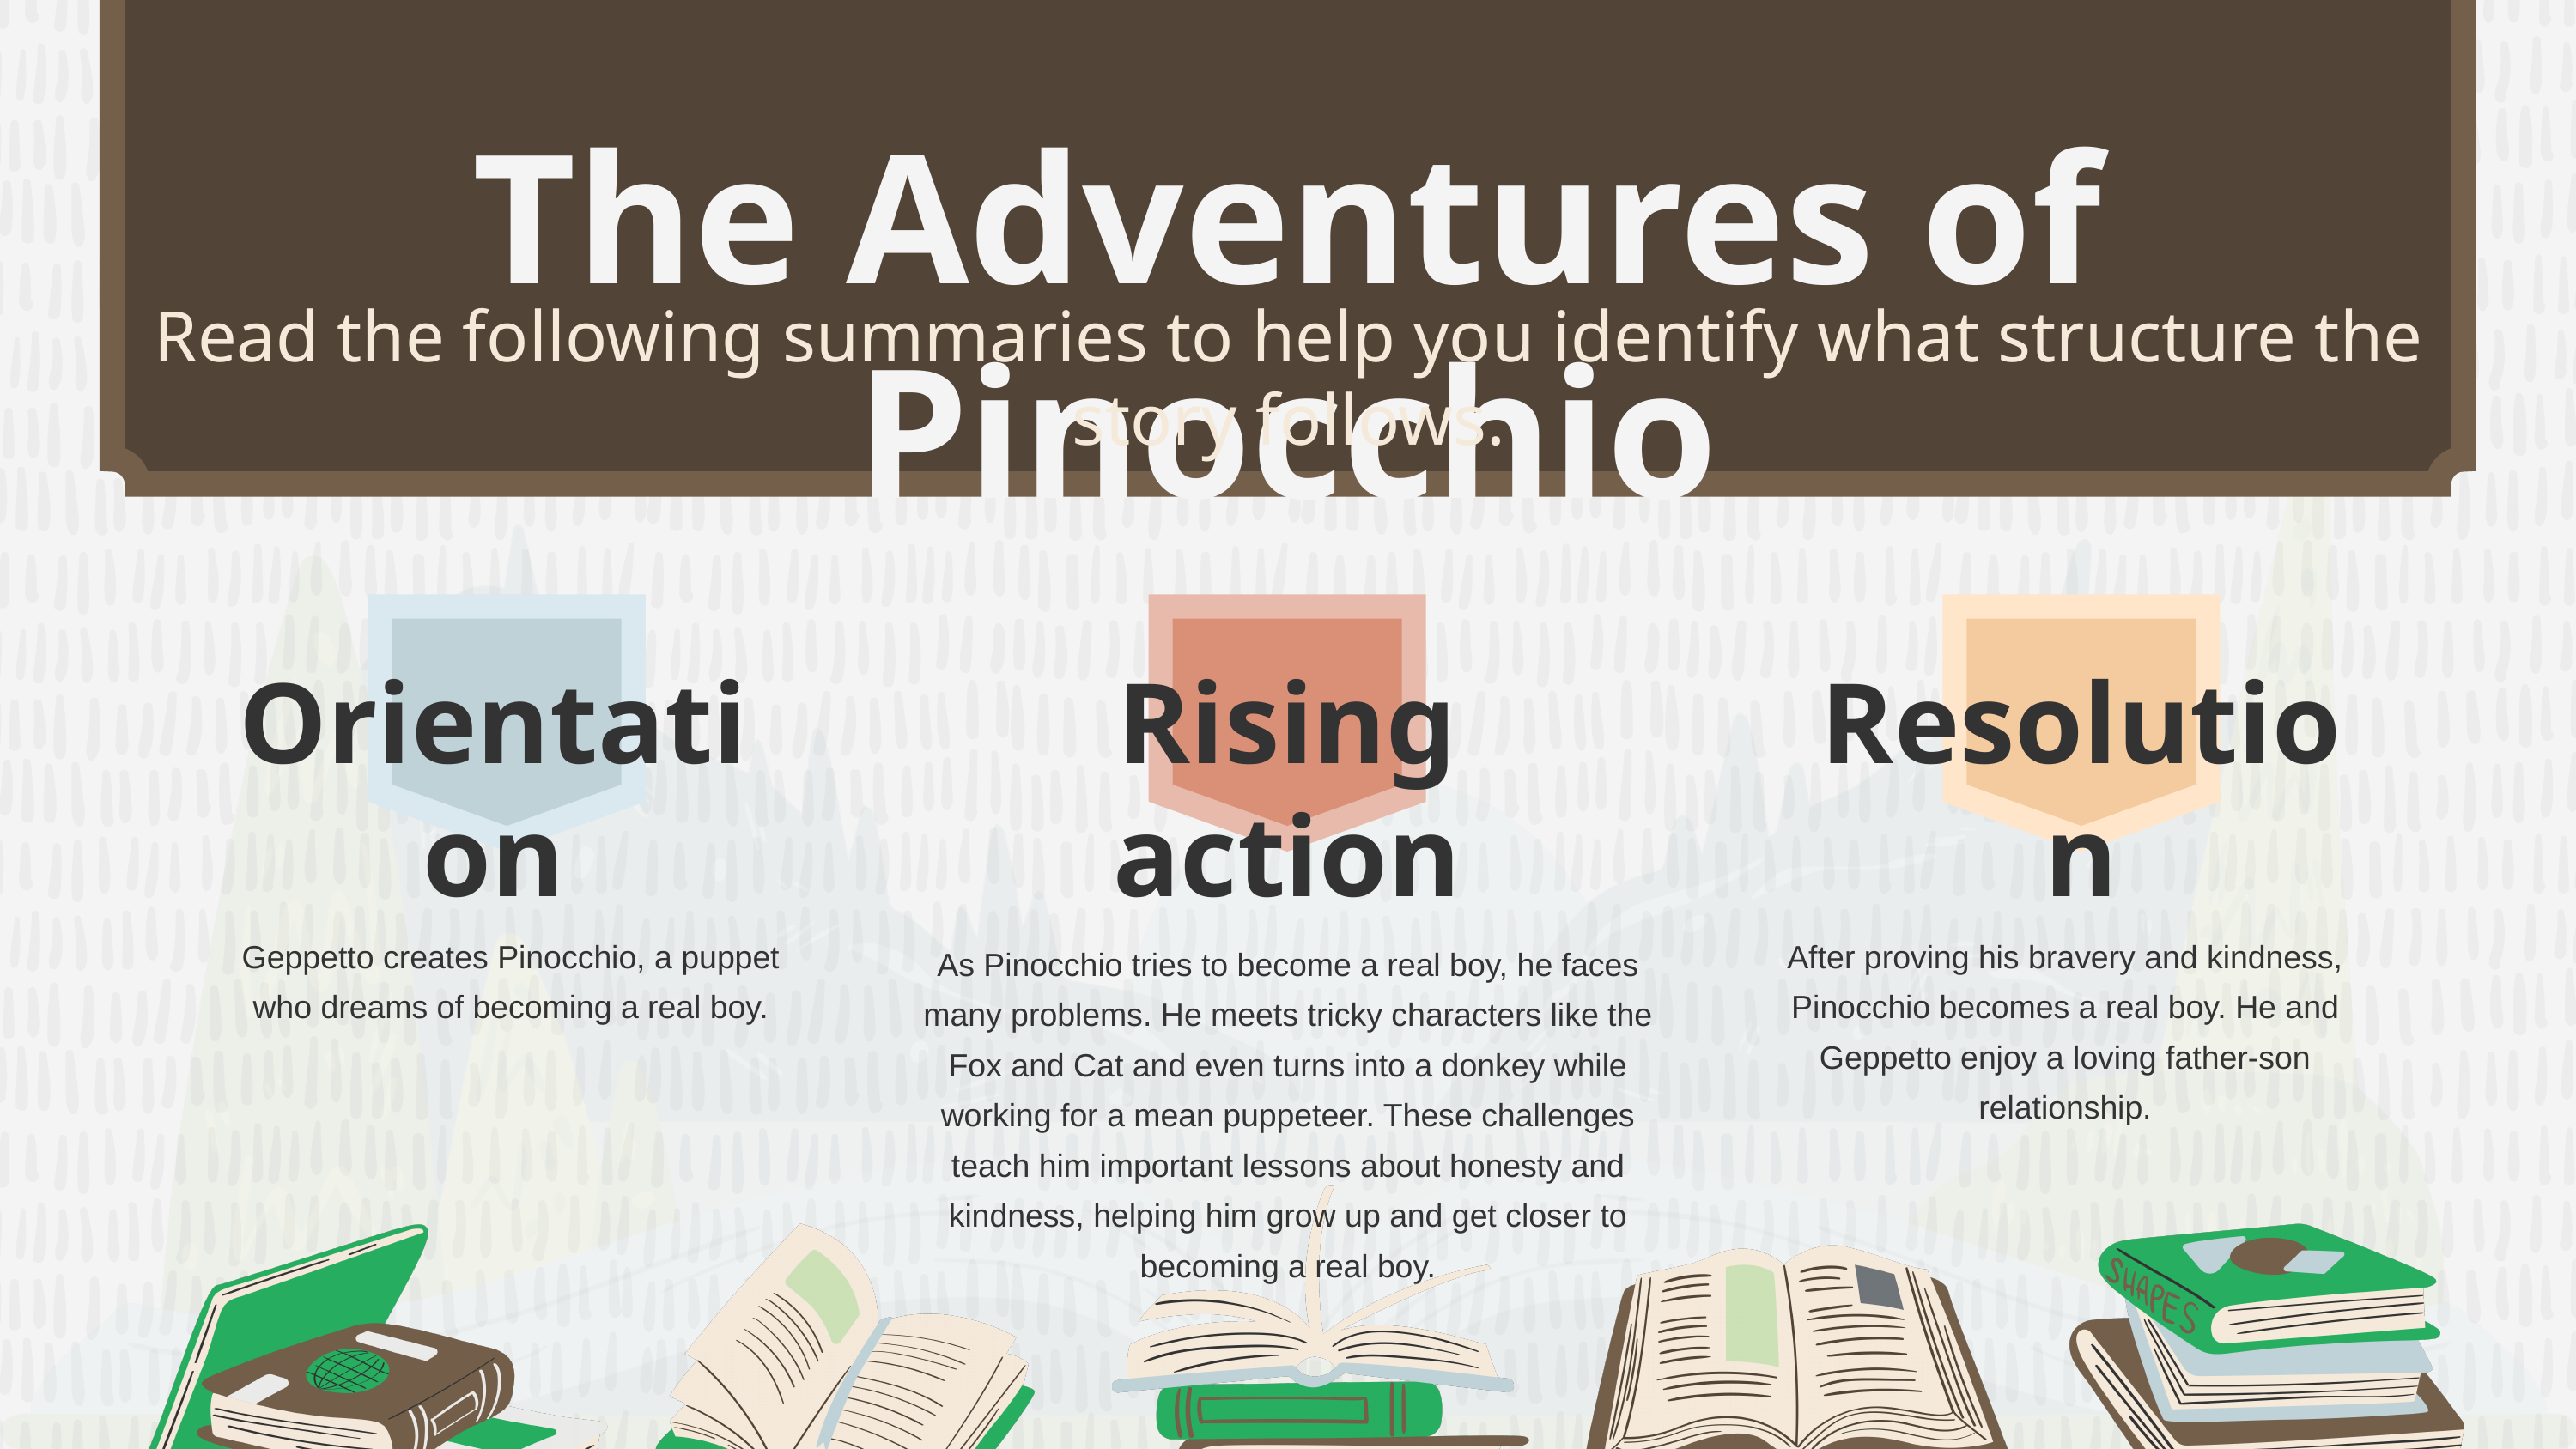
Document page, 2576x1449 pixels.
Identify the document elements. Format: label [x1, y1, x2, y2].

text_box [1954, 598, 2208, 840]
text_box [112, 1185, 2464, 1449]
text_box [380, 598, 634, 840]
text_box [1160, 598, 1414, 840]
text_box [112, 0, 2464, 485]
text_box [0, 0, 2576, 1449]
